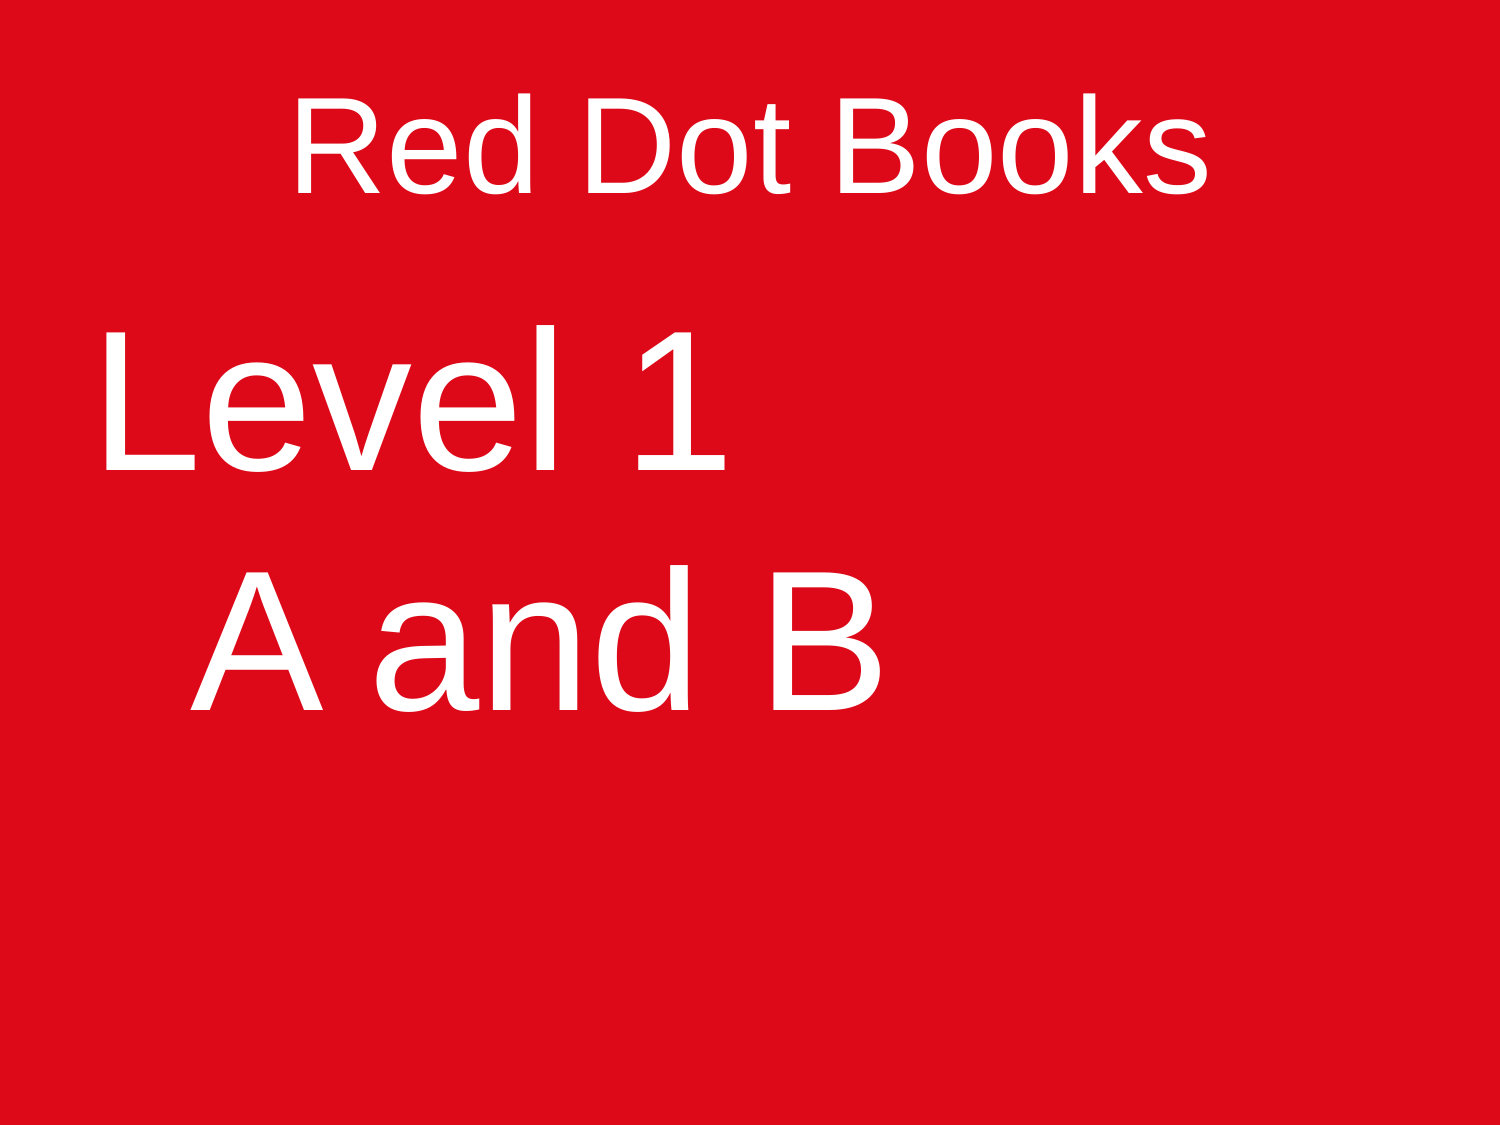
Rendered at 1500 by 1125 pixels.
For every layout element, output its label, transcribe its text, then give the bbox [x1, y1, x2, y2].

list Level 1 A and B [75, 262, 1425, 1005]
title Red Dot Books [75, 45, 1425, 233]
